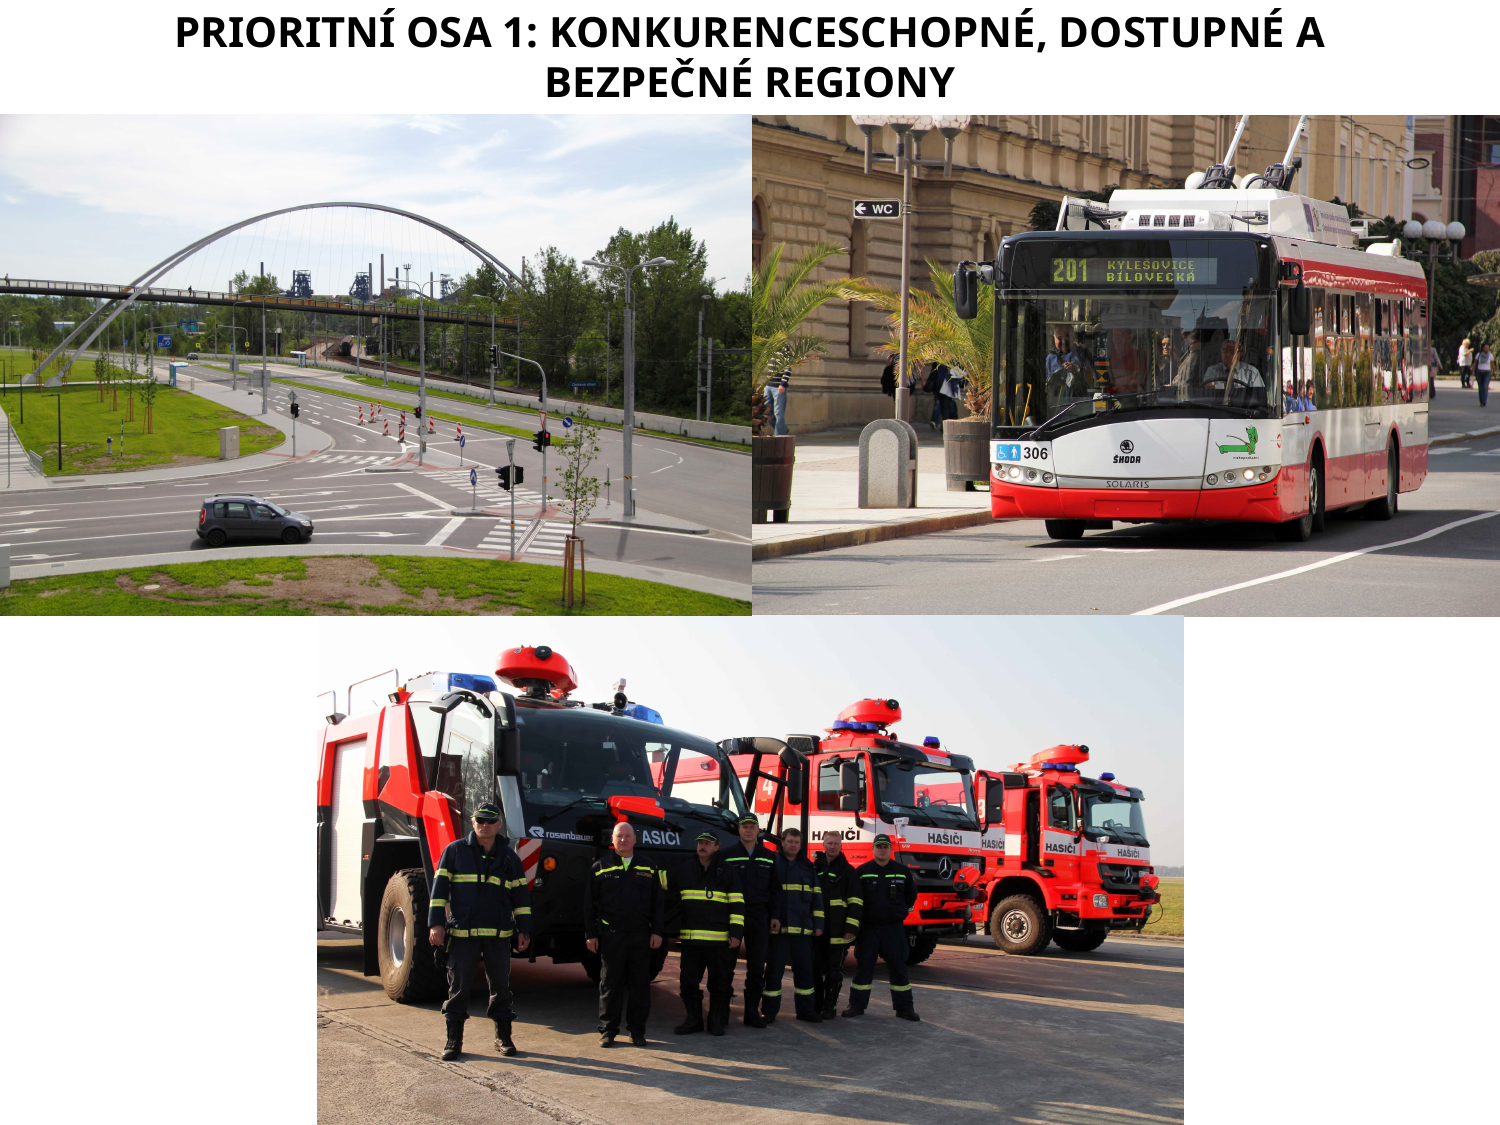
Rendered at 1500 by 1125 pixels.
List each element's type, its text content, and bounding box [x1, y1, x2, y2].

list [0, 114, 752, 616]
title Prioritní osa 1: Konkurenceschopné, dostupné a bezpečné regiony [75, 25, 1425, 113]
picture [316, 115, 1500, 1125]
